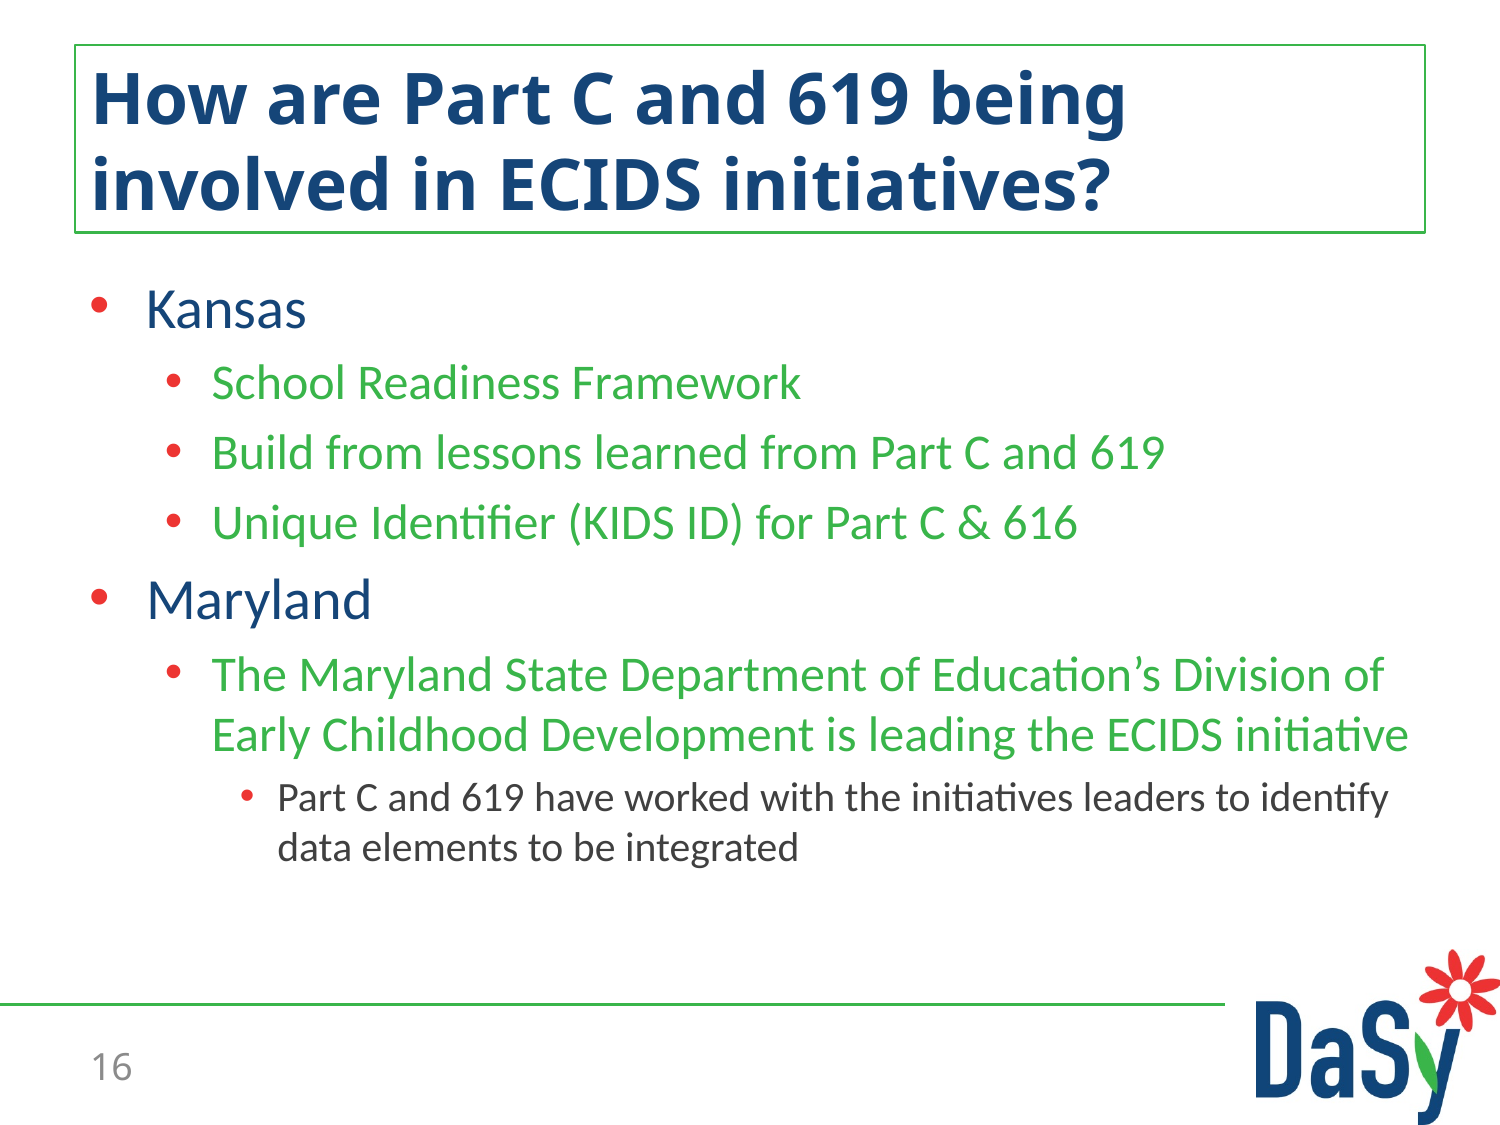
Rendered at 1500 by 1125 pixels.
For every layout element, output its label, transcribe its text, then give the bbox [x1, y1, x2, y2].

list Kansas School Readiness Framework Build from lessons learned from Part C and 619 Unique Identifier (KIDS ID) for Part C & 616 Maryland The Maryland State Department of Education’s Division of Early Childhood Development is leading the ECIDS initiative Part C and 619 have worked with the initiatives leaders to identify data elements to be integrated [75, 262, 1425, 925]
title How are Part C and 619 being involved in ECIDS initiatives? [74, 44, 1426, 234]
slide_number 16 [75, 1038, 425, 1098]
picture [1256, 949, 1500, 1125]
